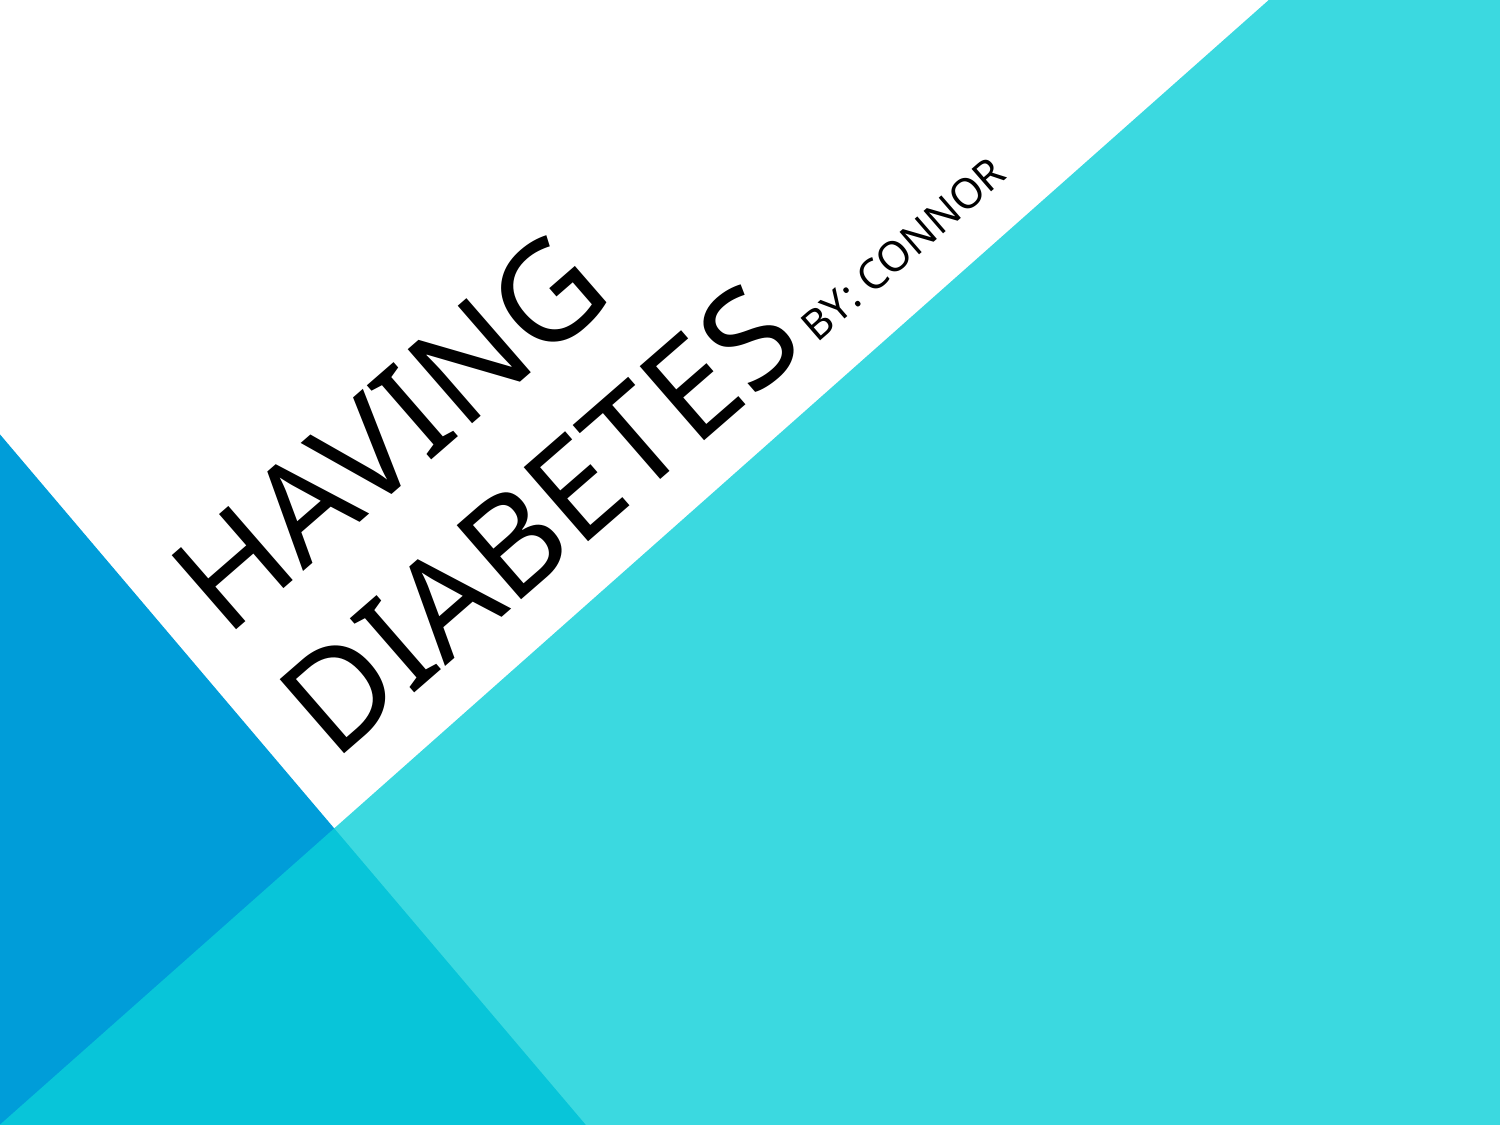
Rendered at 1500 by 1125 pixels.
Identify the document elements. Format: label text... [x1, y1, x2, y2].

title Having diabetes by: connor [212, 37, 1042, 795]
